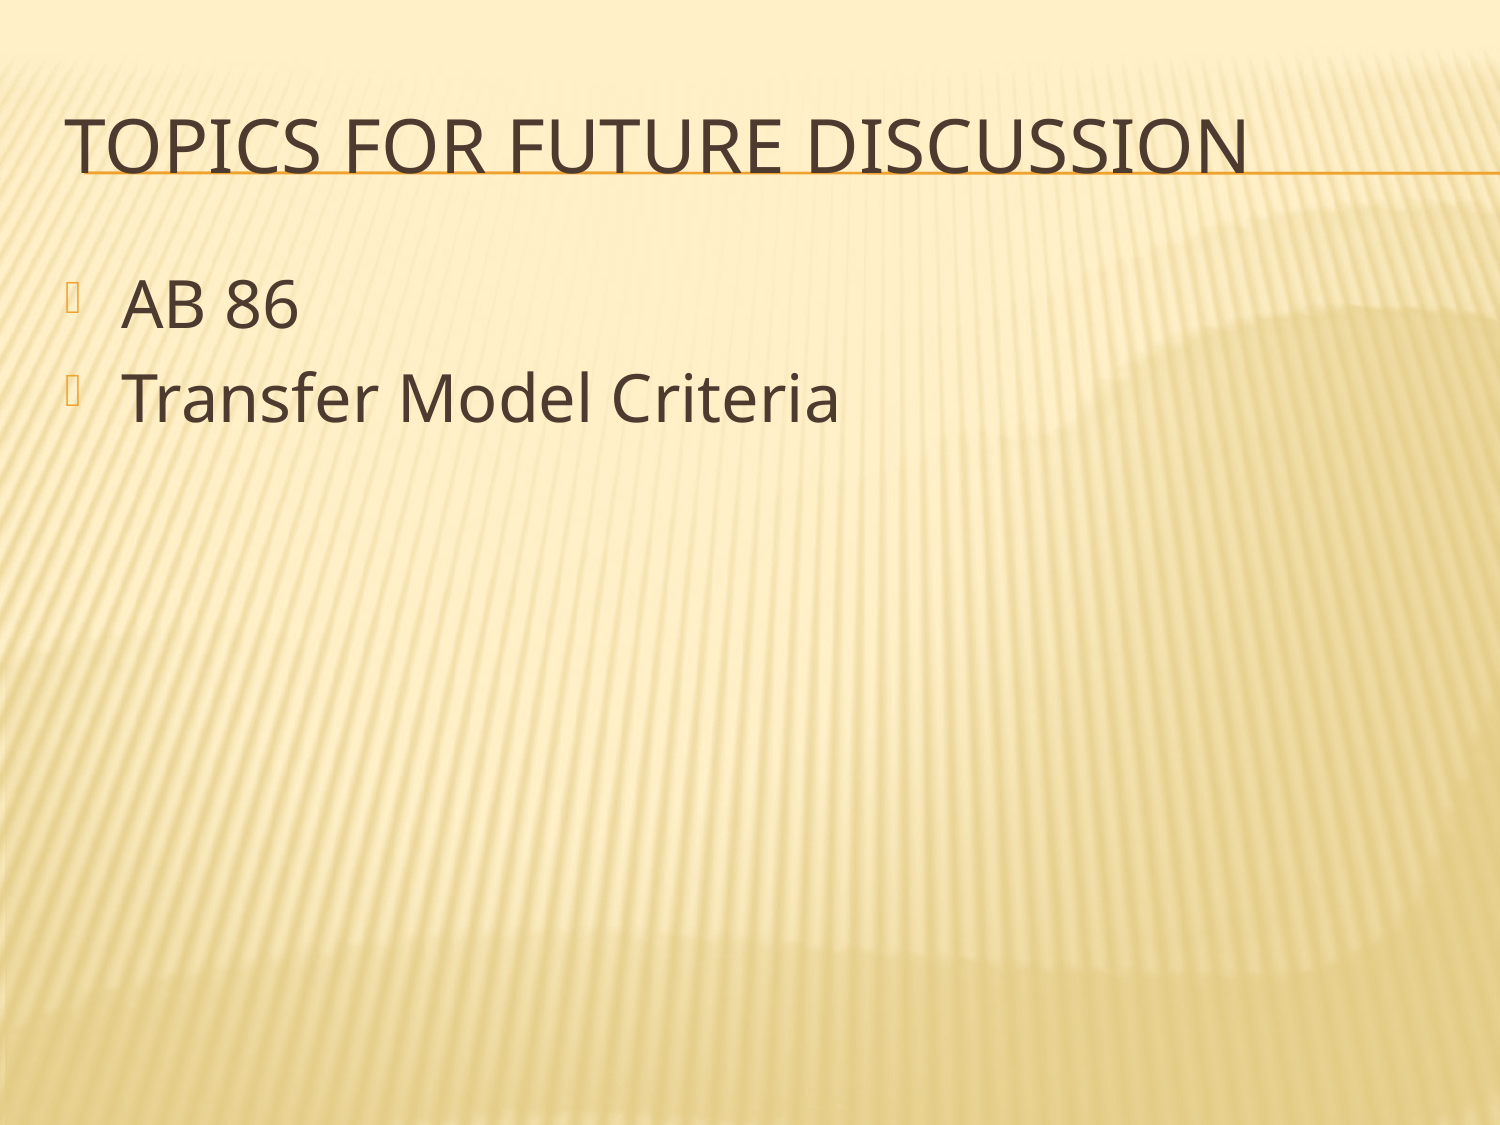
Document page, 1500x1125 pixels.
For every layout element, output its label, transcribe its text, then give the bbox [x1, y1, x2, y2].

title Topics for Future discussion [50, 75, 1475, 213]
list AB 86 Transfer Model Criteria [50, 254, 1475, 998]
